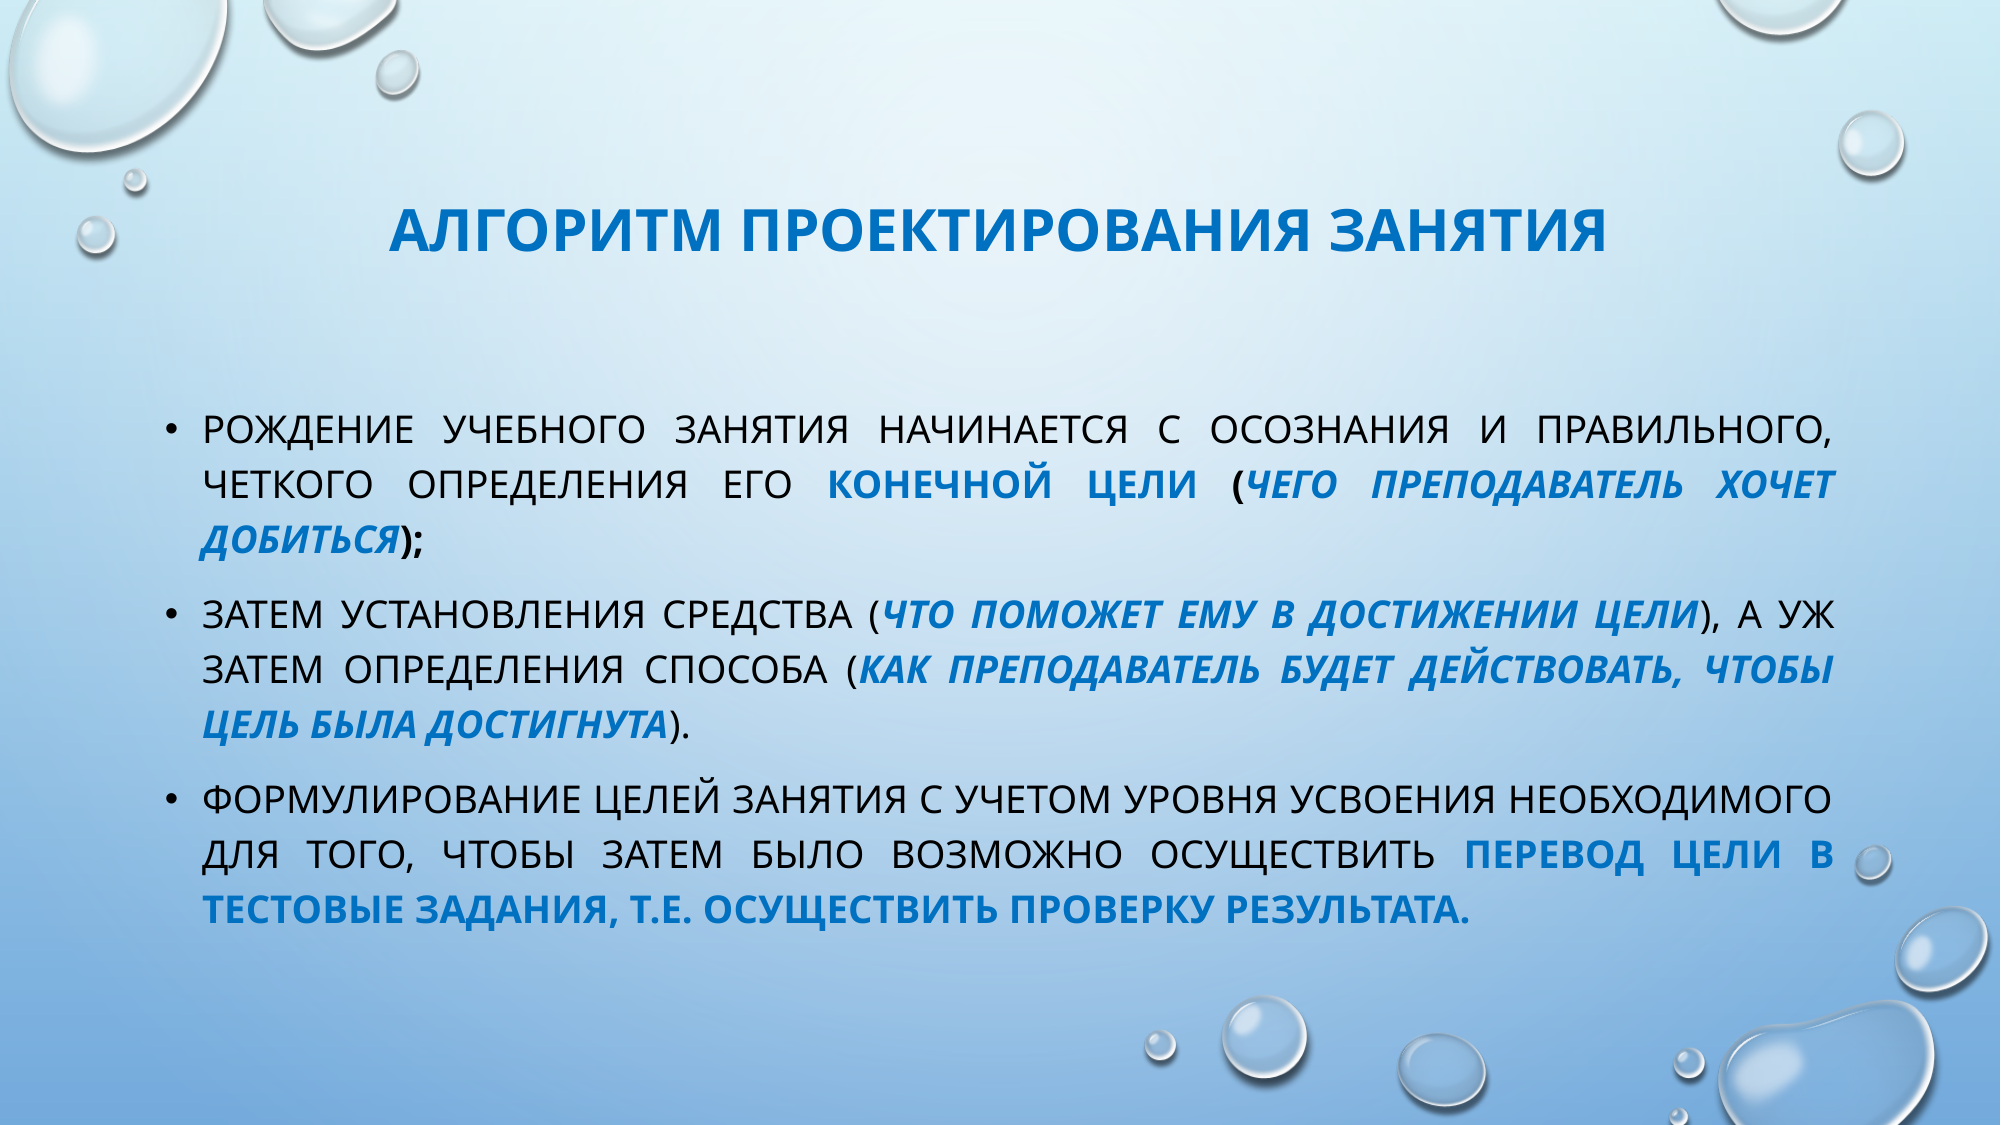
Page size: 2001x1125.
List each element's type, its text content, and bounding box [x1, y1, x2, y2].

list рождение учебного занятия начинается с осознания и правильного, четкого определения его конечной цели (чего преподаватель хочет добиться); затем установления средства (что поможет ему в достижении цели), а уж затем определения способа (как преподаватель будет действовать, чтобы цель была достигнута). Формулирование целей занятия с учетом уровня усвоения необходимого для того, чтобы затем было возможно осуществить перевод цели в тестовые задания, т.е. осуществить проверку результата. [149, 388, 1850, 950]
picture [0, 0, 2000, 1125]
title Алгоритм проектирования занятия [149, 101, 1851, 364]
